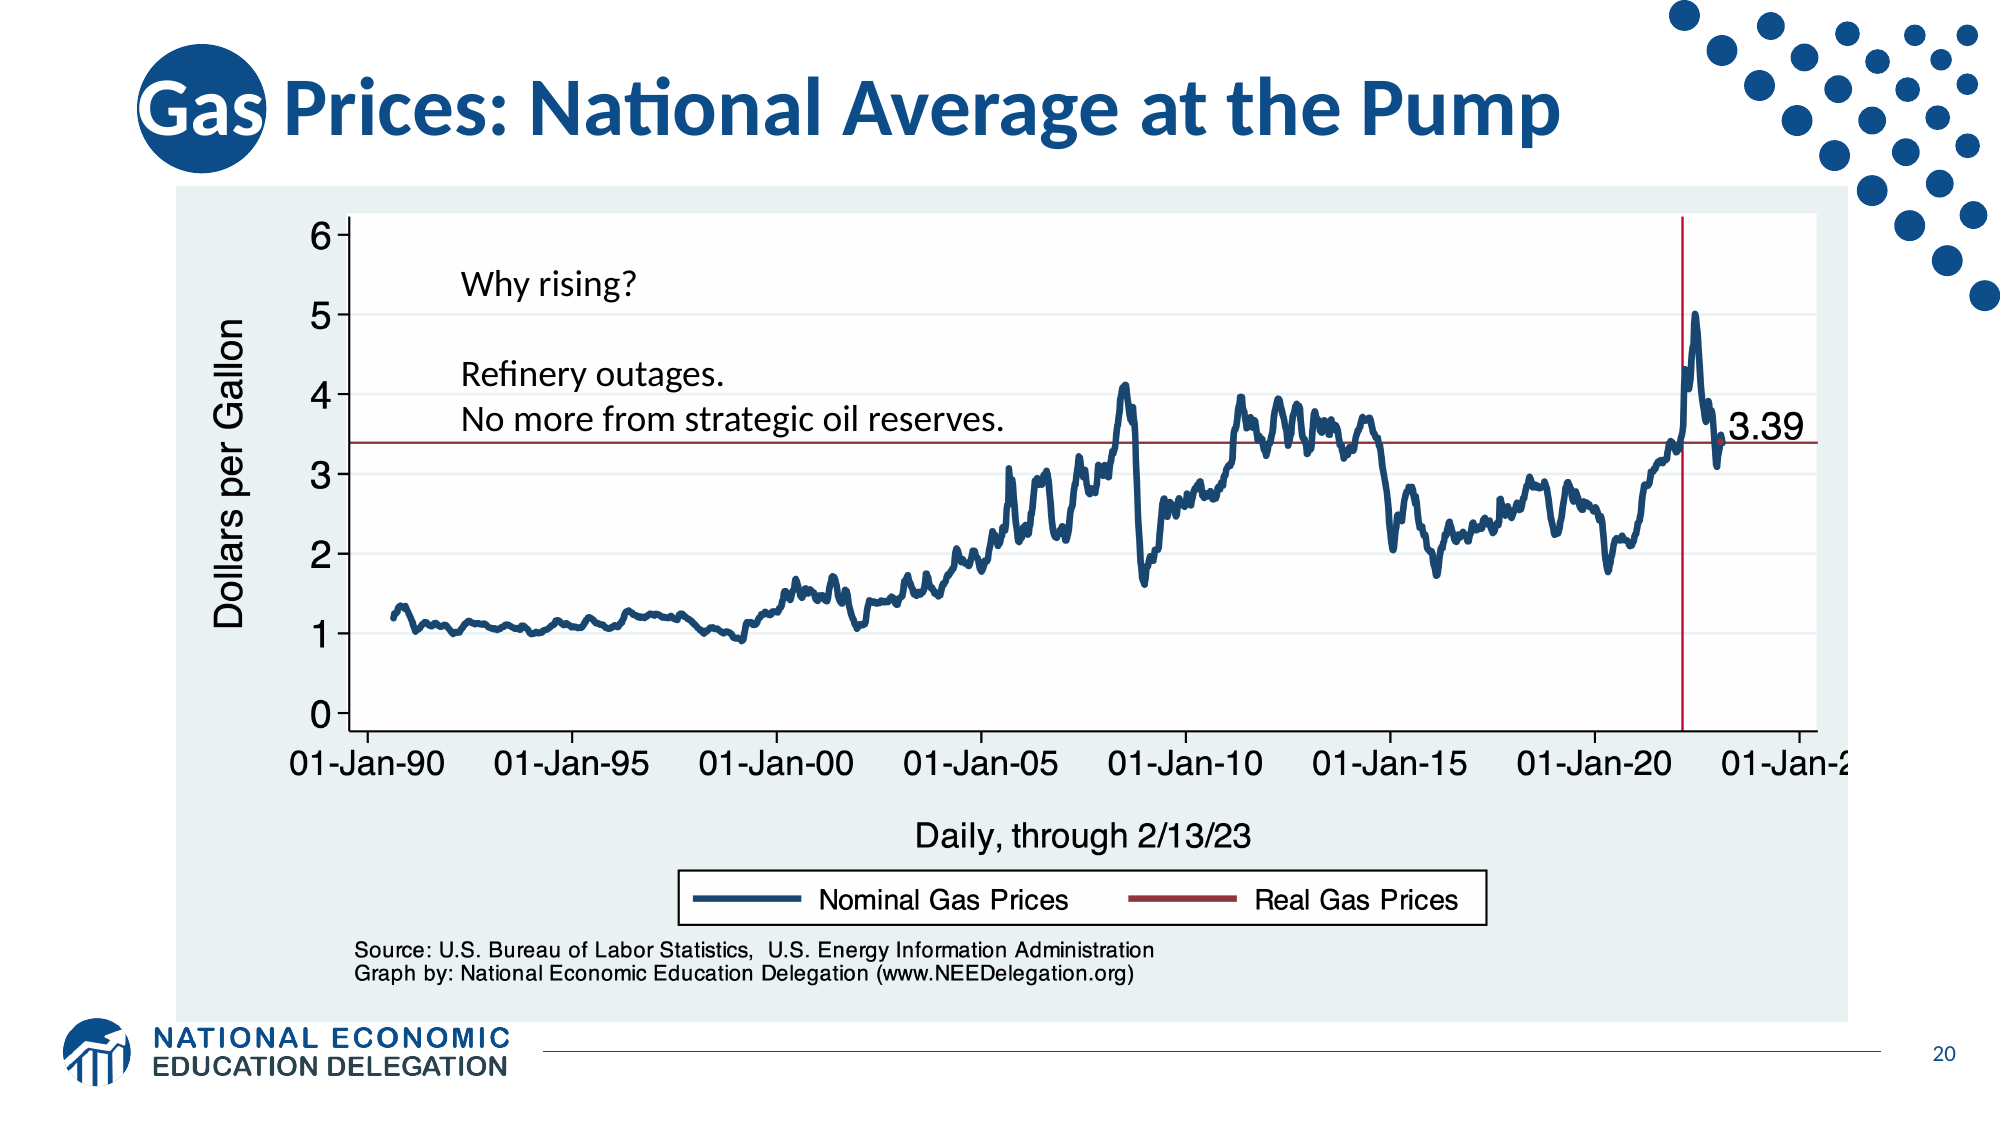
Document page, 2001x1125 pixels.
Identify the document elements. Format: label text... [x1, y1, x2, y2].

title Gas Prices: National Average at the Pump [122, 0, 1848, 218]
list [176, 186, 1848, 1022]
picture [55, 1013, 520, 1091]
slide_number 20 [1521, 1022, 1972, 1082]
